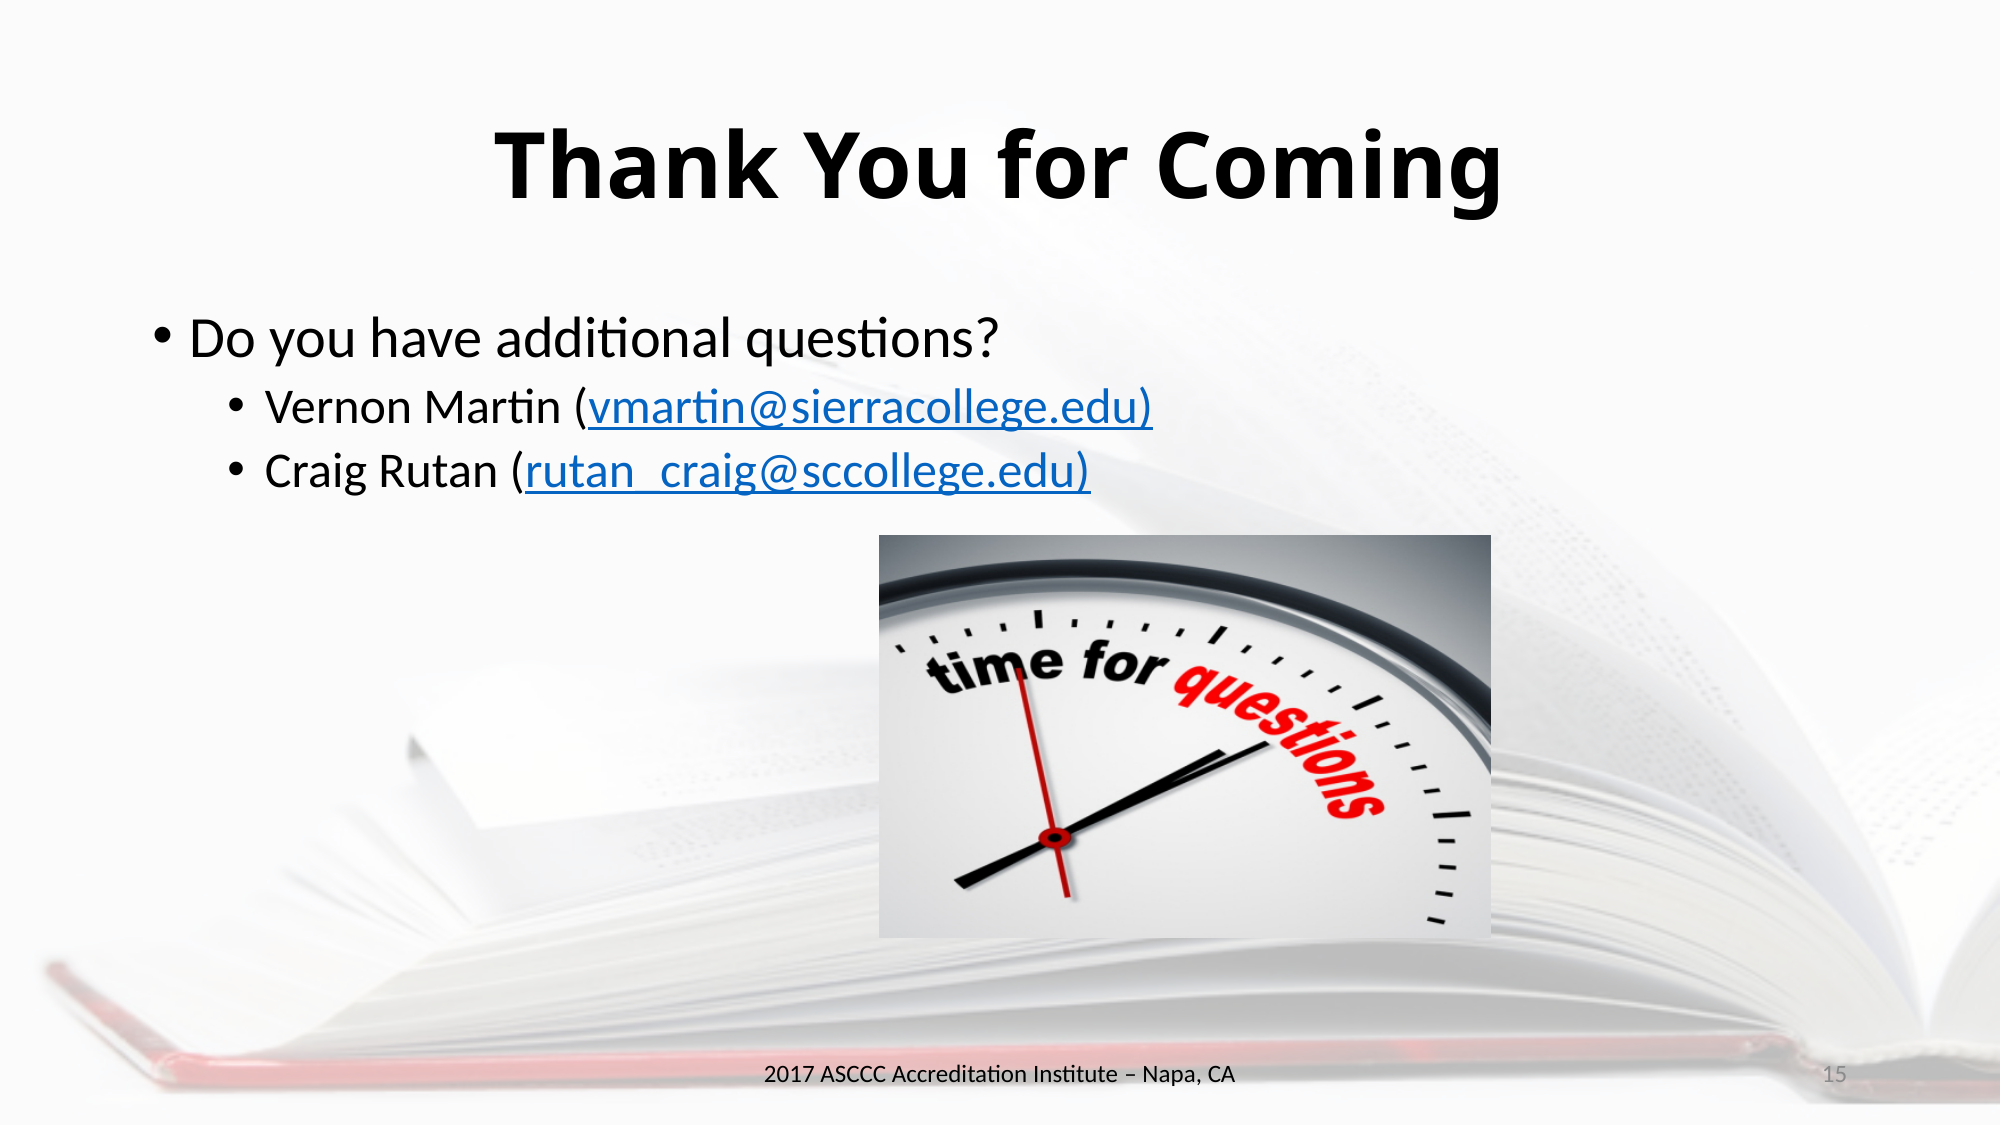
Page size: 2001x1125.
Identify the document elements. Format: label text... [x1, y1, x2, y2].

footer 2017 ASCCC Accreditation Institute – Napa, CA [662, 1042, 1338, 1103]
picture [879, 535, 1491, 938]
list Do you have additional questions? Vernon Martin (vmartin@sierracollege.edu) Craig Rutan (rutan_craig@sccollege.edu) [137, 299, 1863, 1014]
slide_number 15 [1412, 1042, 1863, 1103]
title Thank You for Coming [137, 59, 1863, 278]
